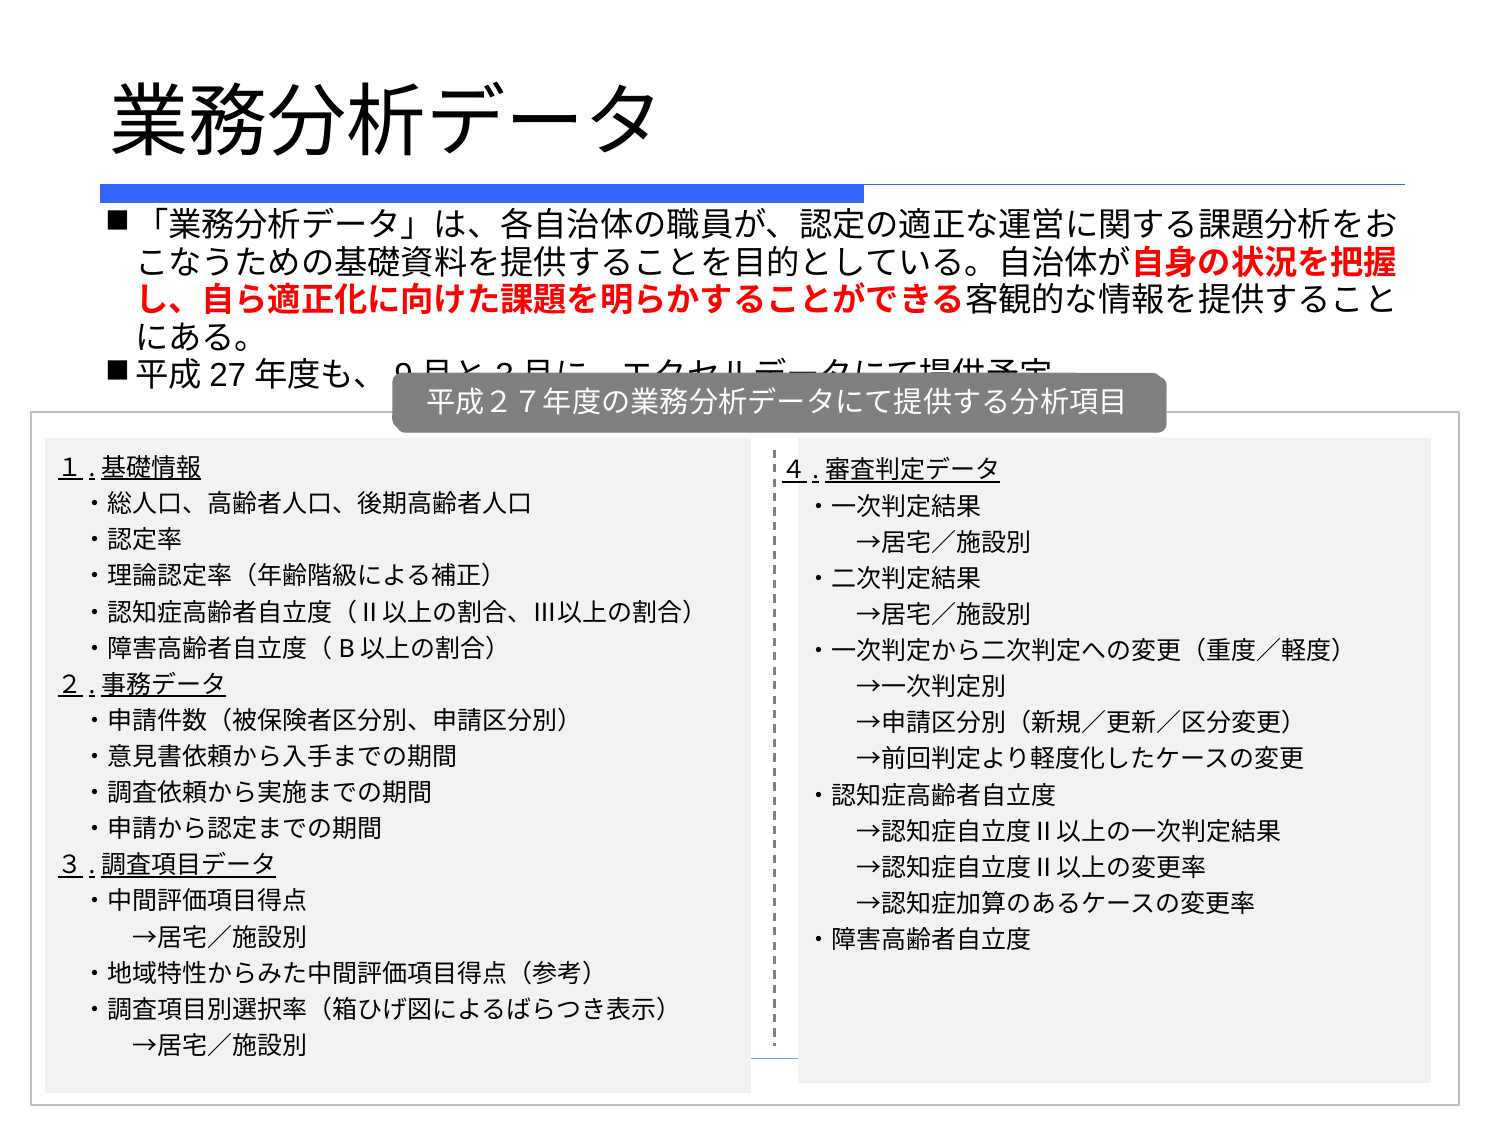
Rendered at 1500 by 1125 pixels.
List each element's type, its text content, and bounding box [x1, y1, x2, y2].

title 業務分析データ [93, 49, 1407, 173]
text_box [30, 411, 1460, 1105]
text_box 「業務分析データ」は、各自治体の職員が、認定の適正な運営に関する課題分析をおこなうための基礎資料を提供することを目的としている。自治体が自身の状況を把握し、自ら適正化に向けた課題を明らかすることができる客観的な情報を提供することにある。 平成27年度も、9月と3月に、エクセルデータにて提供予定。 [90, 199, 1428, 402]
text_box 平成２７年度の業務分析データにて提供する分析項目 [392, 372, 1162, 429]
text_box １.基礎情報 ・総人口、高齢者人口、後期高齢者人口 ・認定率 ・理論認定率（年齢階級による補正） ・認知症高齢者自立度（Ⅱ以上の割合、Ⅲ以上の割合） ・障害高齢者自立度（B以上の割合） ２.事務データ ・申請件数（被保険者区分別、申請区分別） ・意見書依頼から入手までの期間 ・調査依頼から実施までの期間 ・申請から認定までの期間 ３.調査項目データ ・中間評価項目得点 →居宅／施設別 ・地域特性からみた中間評価項目得点（参考） ・調査項目別選択率（箱ひげ図によるばらつき表示） →居宅／施設別 [42, 442, 742, 1067]
text_box ４.審査判定データ ・一次判定結果 →居宅／施設別 ・二次判定結果 →居宅／施設別 ・一次判定から二次判定への変更（重度／軽度） →一次判定別 →申請区分別（新規／更新／区分変更） →前回判定より軽度化したケースの変更 ・認知症高齢者自立度 →認知症自立度Ⅱ以上の一次判定結果 →認知症自立度Ⅱ以上の変更率 →認知症加算のあるケースの変更率 ・障害高齢者自立度 [766, 445, 1459, 961]
